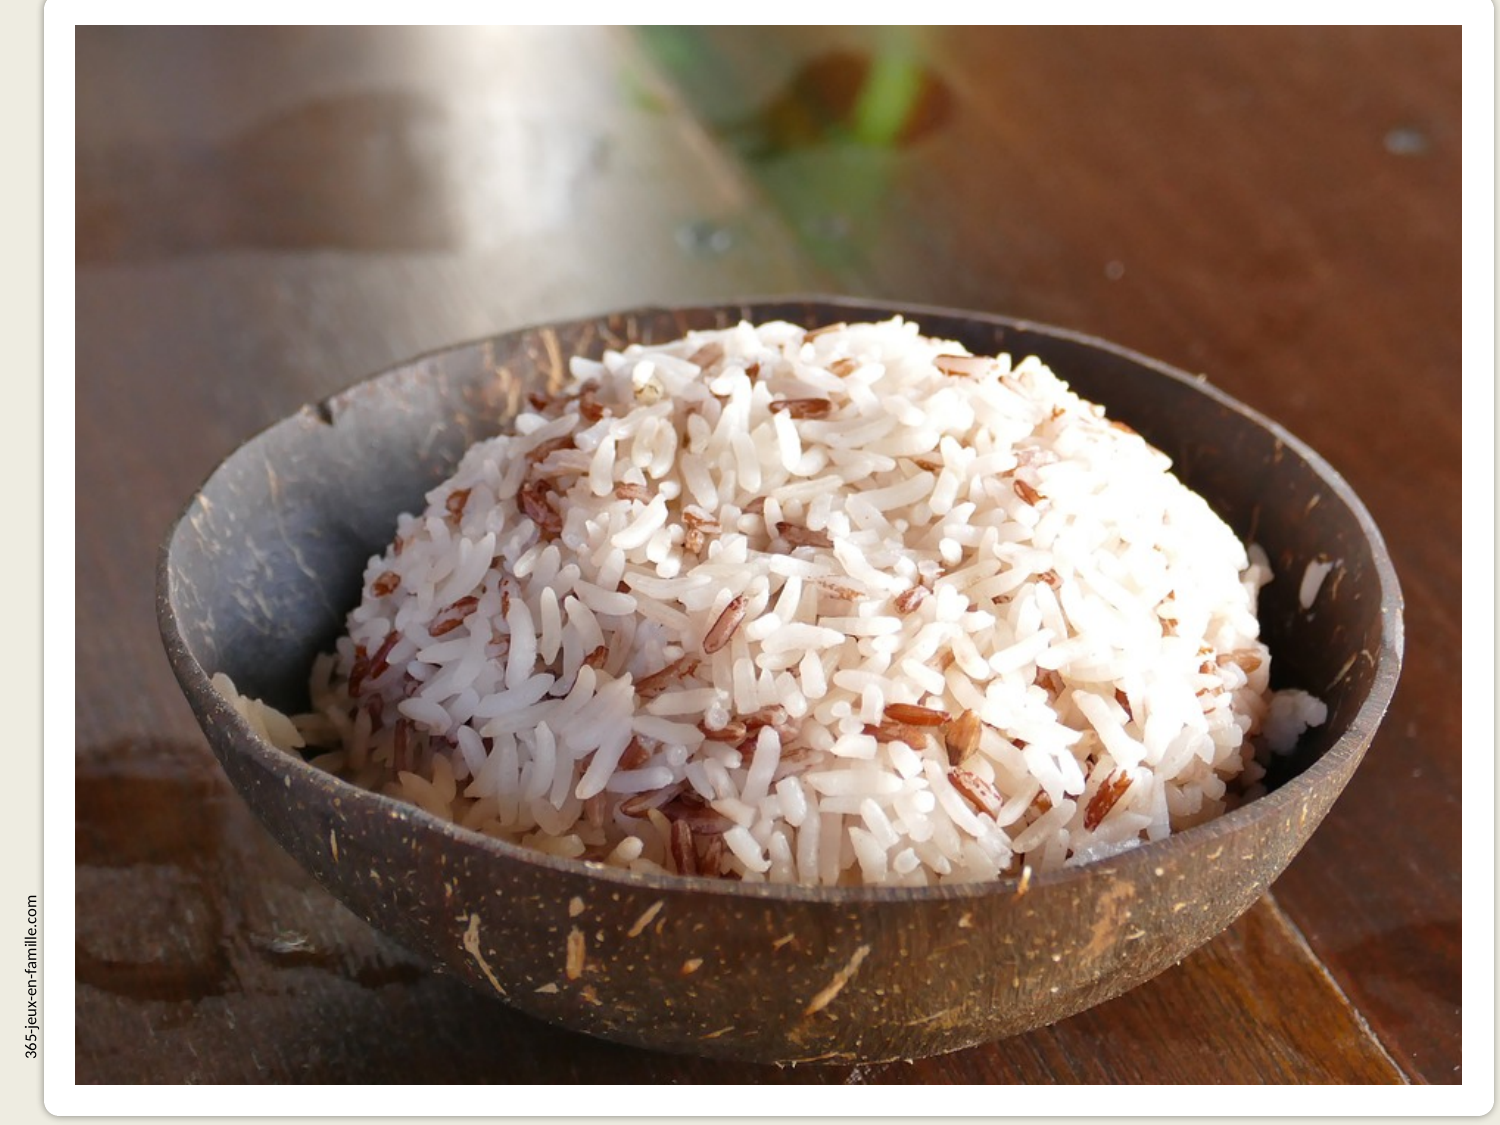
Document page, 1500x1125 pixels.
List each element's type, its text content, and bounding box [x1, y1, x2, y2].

picture [74, 24, 1463, 1086]
text_box 365-jeux-en-famille.com [12, 833, 48, 1122]
